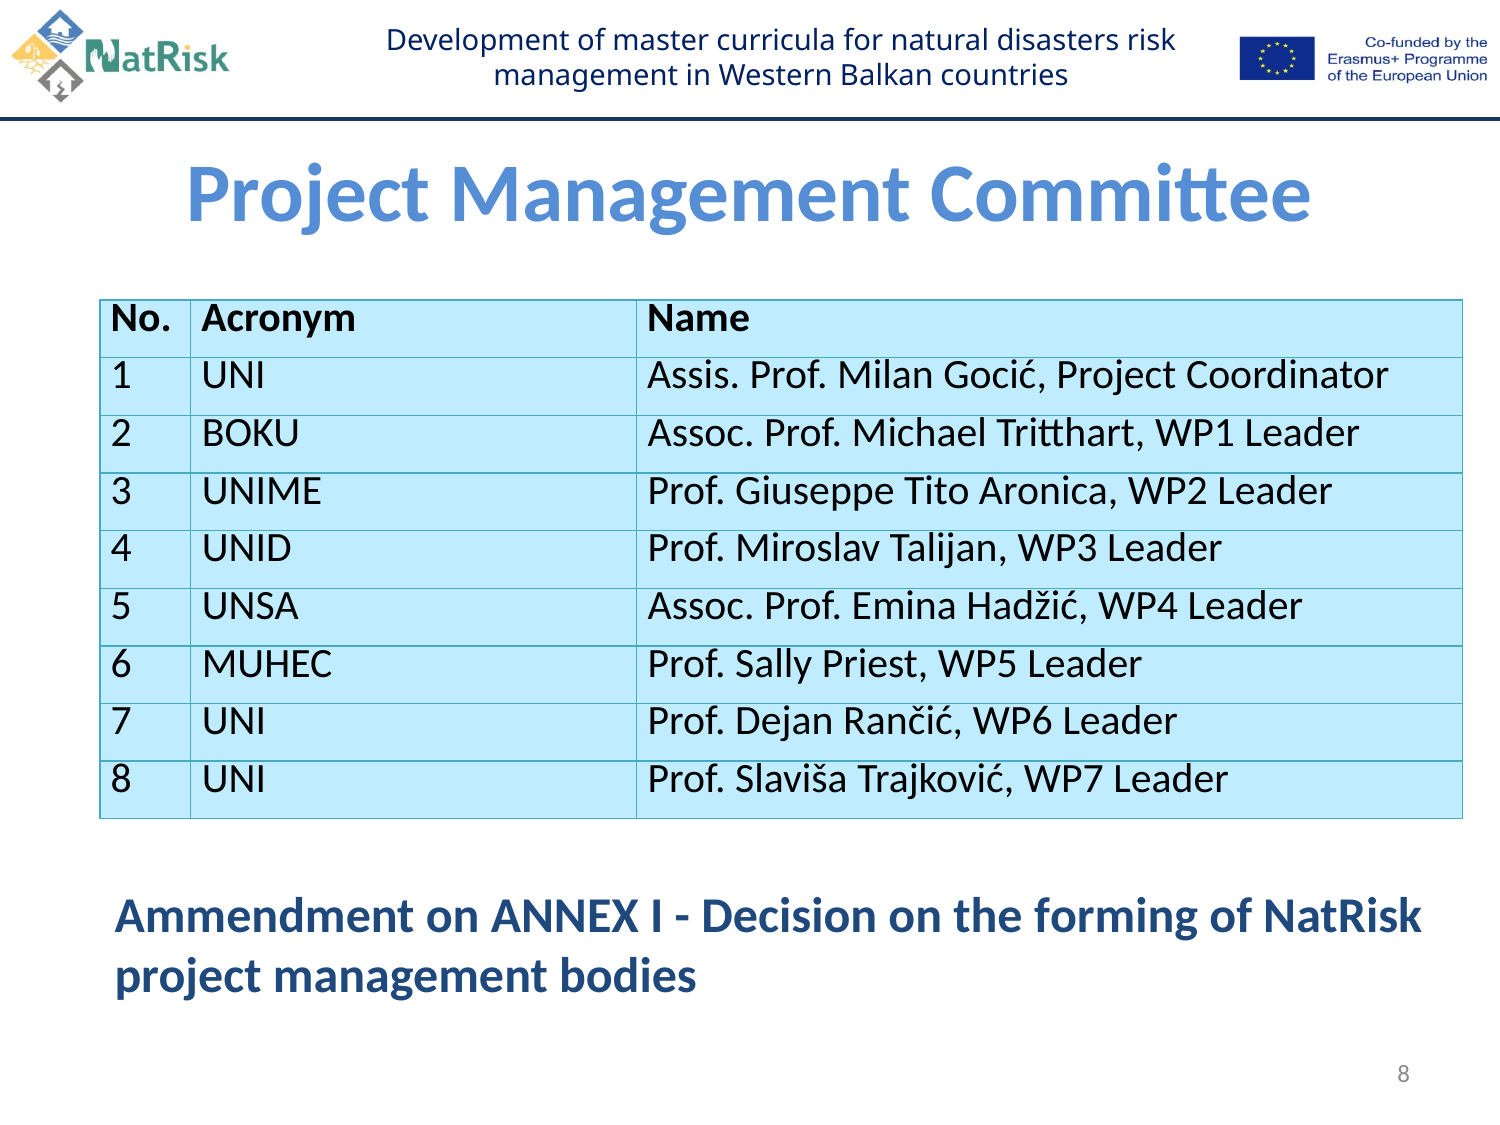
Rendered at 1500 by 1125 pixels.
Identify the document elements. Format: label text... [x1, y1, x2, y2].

table_header Acronym [191, 301, 636, 357]
table_cell 7 [101, 704, 190, 760]
table_cell Assoc. Prof. Emina Hadžić, WP4 Leader [637, 589, 1462, 645]
table_cell Prof. Slaviša Trajković, WP7 Leader [637, 762, 1462, 818]
table_cell Prof. Dejan Rančić, WP6 Leader [637, 704, 1462, 760]
table_header Name [637, 301, 1462, 357]
table_cell UNI [191, 358, 636, 415]
table_cell Prof. Giuseppe Tito Aronica, WP2 Leader [637, 474, 1462, 530]
table_cell UNID [191, 531, 636, 588]
table_cell UNI [191, 704, 636, 760]
picture [0, 0, 238, 113]
table_cell 8 [101, 762, 190, 818]
table_cell 5 [101, 589, 190, 645]
table_cell 6 [101, 647, 190, 703]
table_cell Assoc. Prof. Michael Tritthart, WP1 Leader [637, 416, 1462, 472]
title Project Management Committee [75, 128, 1425, 250]
table_cell Assis. Prof. Milan Gocić, Project Coordinator [637, 358, 1462, 415]
table_cell 3 [101, 474, 190, 530]
table_cell UNIME [191, 474, 636, 530]
table_cell 2 [101, 416, 190, 472]
table_cell BOKU [191, 416, 636, 472]
table_cell UNI [191, 762, 636, 818]
table_cell 1 [101, 358, 190, 415]
table_cell MUHEC [191, 647, 636, 703]
table_cell Prof. Miroslav Talijan, WP3 Leader [637, 531, 1462, 588]
table_cell Prof. Sally Priest, WP5 Leader [637, 647, 1462, 703]
text_box Ammendment on ANNEX I - Decision on the forming of NatRisk project management bodies [99, 874, 1438, 1010]
table_cell 4 [101, 531, 190, 588]
text_box Development of master curricula for natural disasters risk management in Western Balkan countries [324, 24, 1223, 88]
picture [1224, 24, 1500, 93]
slide_number 8 [1074, 1042, 1425, 1103]
table_cell UNSA [191, 589, 636, 645]
table_header No. [101, 301, 190, 357]
